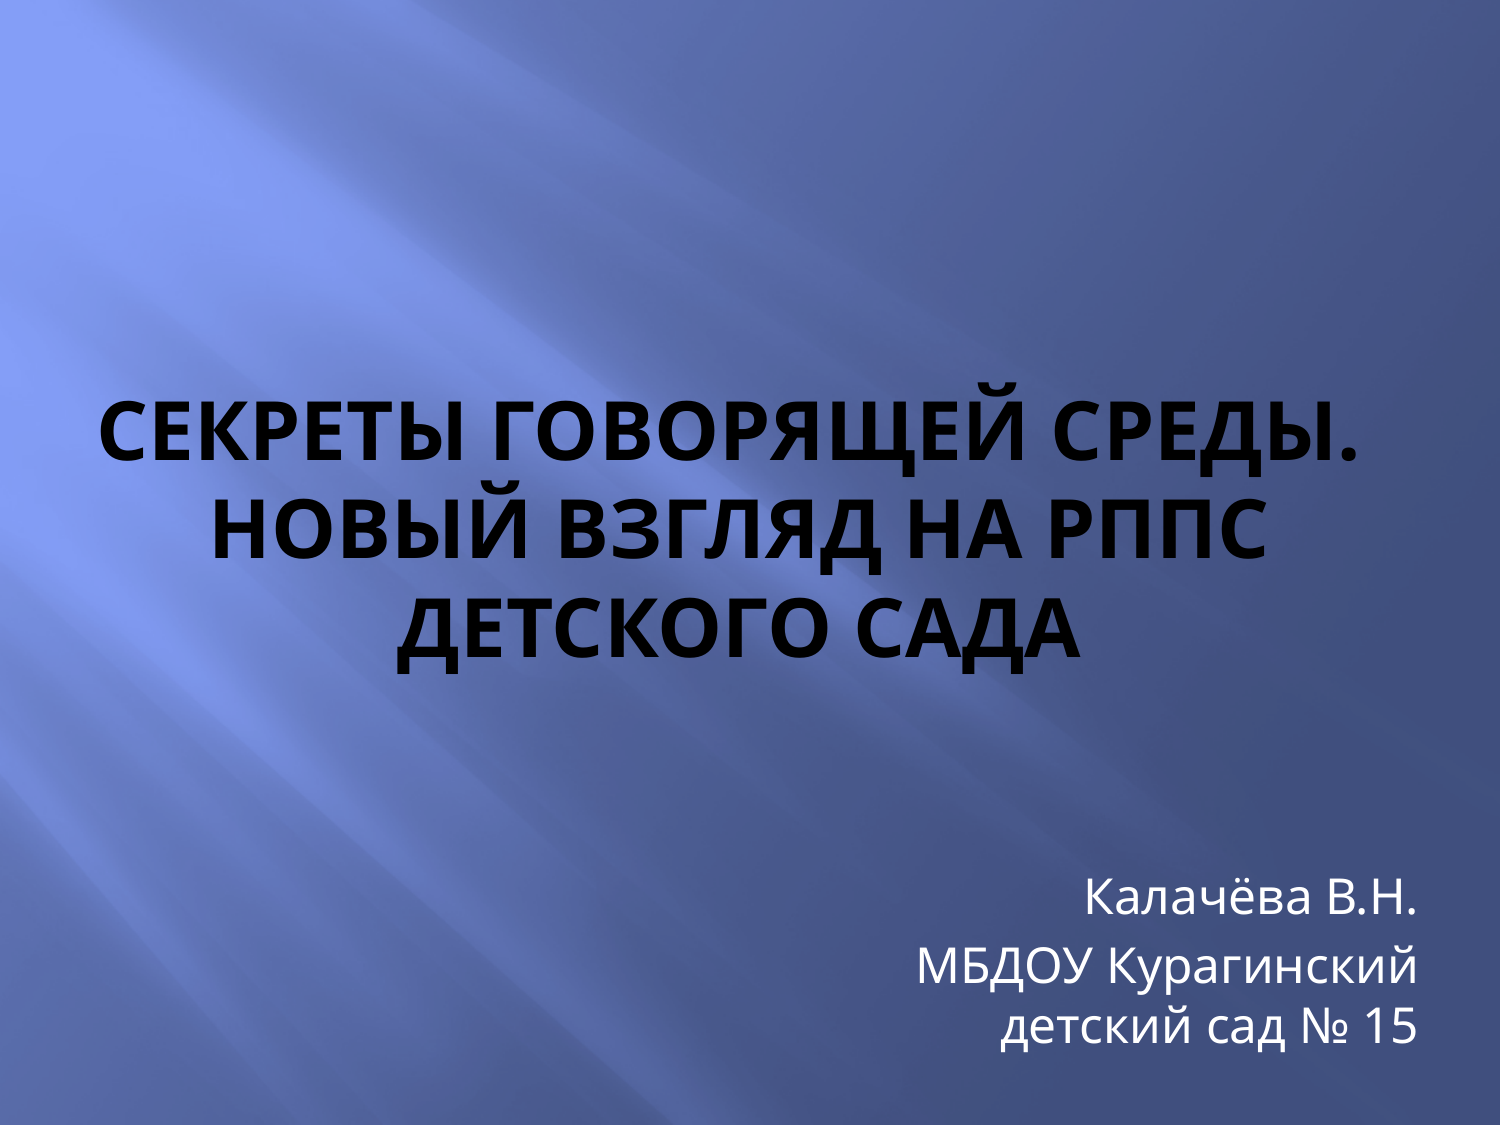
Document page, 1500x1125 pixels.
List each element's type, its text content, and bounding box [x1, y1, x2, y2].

title Секреты говорящей среды. Новый взгляд на РППС детского сада [64, 373, 1415, 674]
subtitle Калачёва В.Н. МБДОУ Курагинский детский сад № 15 [750, 857, 1434, 1063]
picture [0, 0, 1500, 1125]
